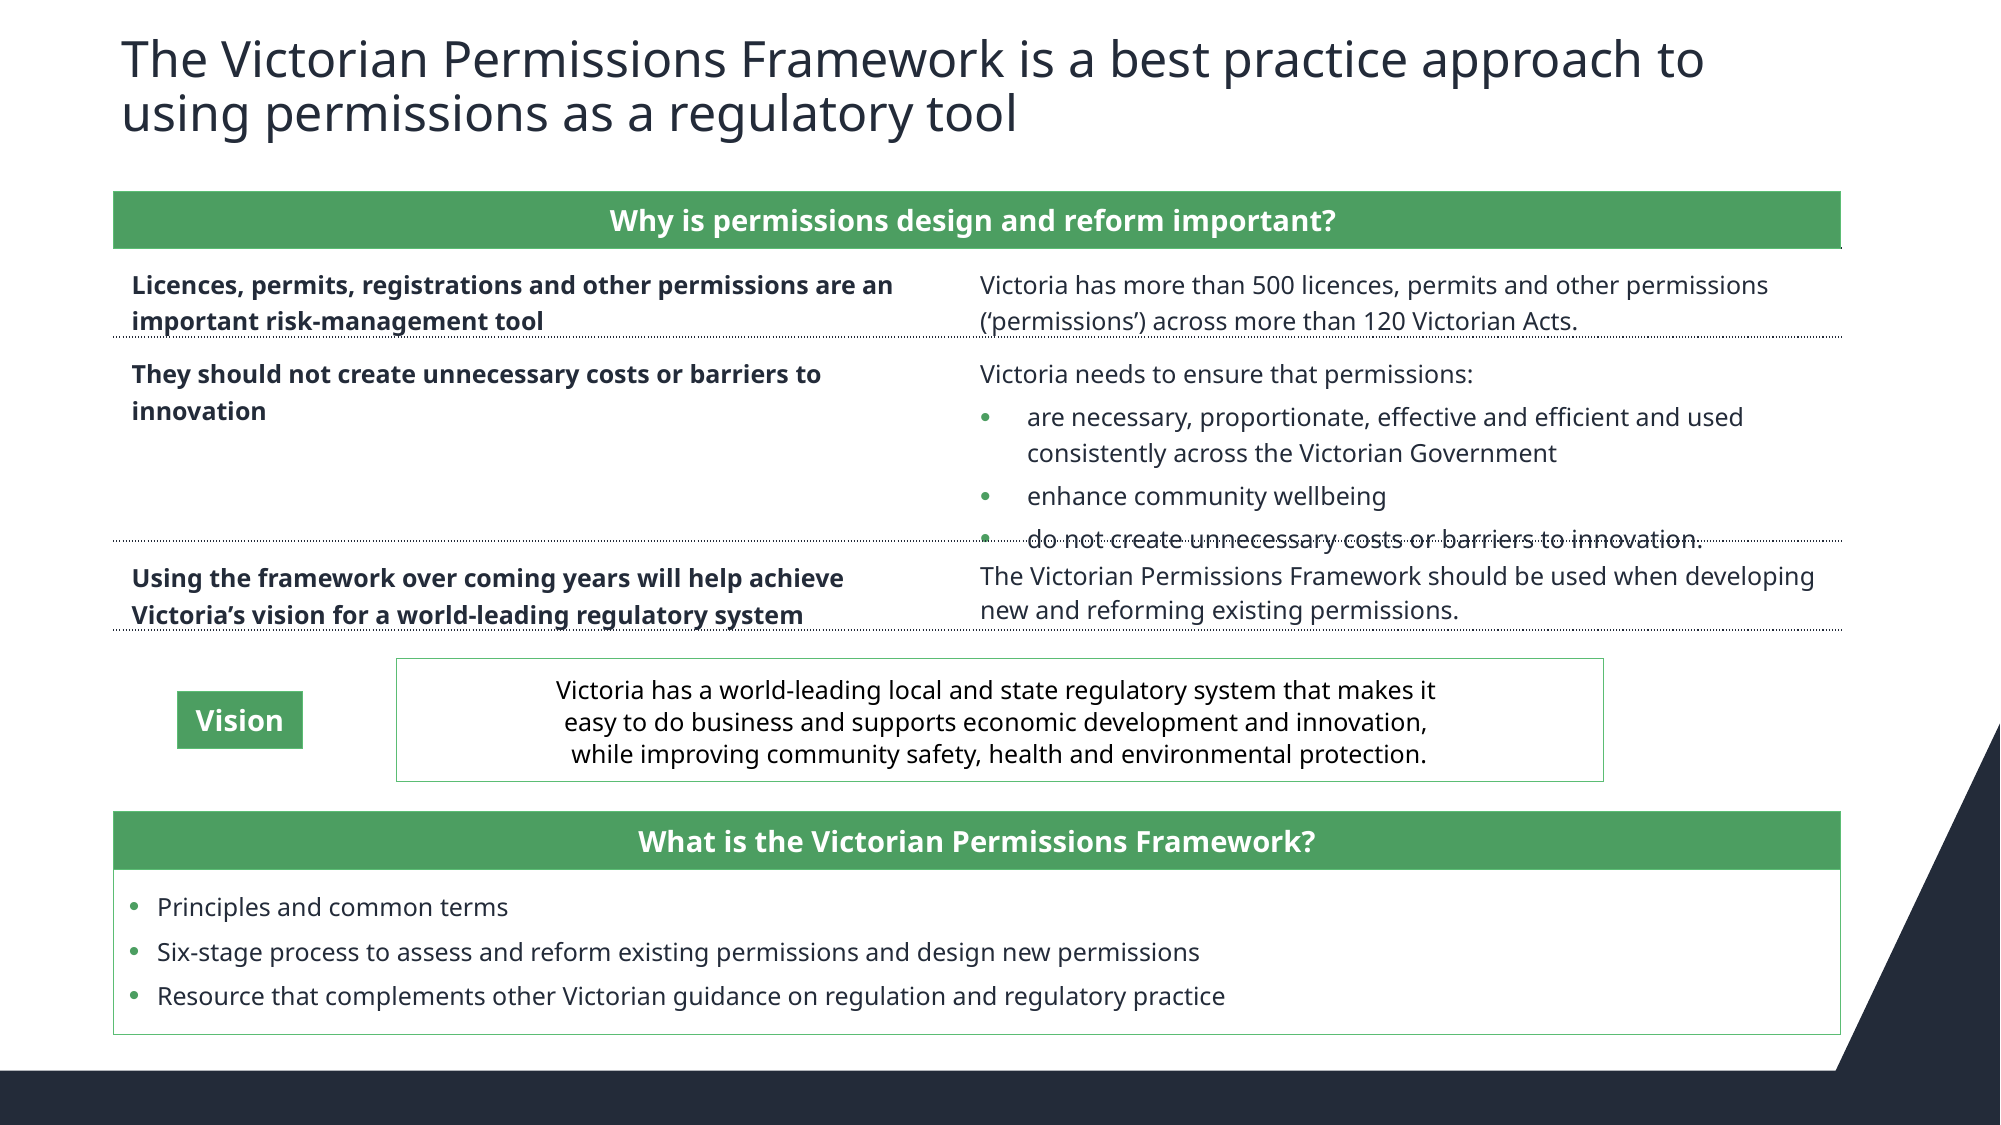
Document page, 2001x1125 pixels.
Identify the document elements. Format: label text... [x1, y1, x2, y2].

table_header Victoria has more than 500 licences, permits and other permissions (‘permissions’) across more than 120 Victorian Acts. [963, 249, 1840, 337]
table_cell Using the framework over coming years will help achieve Victoria’s vision for a world-leading regulatory system [115, 541, 962, 630]
table_cell Victoria needs to ensure that permissions: are necessary, proportionate, effective and efficient and used consistently across the Victorian Government enhance community wellbeing do not create unnecessary costs or barriers to innovation. [963, 337, 1840, 541]
text_box Why is permissions design and reform important? [113, 191, 1841, 249]
table_cell [115, 630, 962, 685]
table_cell [963, 630, 1840, 685]
table_header Licences, permits, registrations and other permissions are an important risk-management tool [115, 249, 962, 337]
table_cell The Victorian Permissions Framework should be used when developing new and reforming existing permissions. [963, 541, 1840, 630]
text_box Victoria has a world-leading local and state regulatory system that makes it easy to do business and supports economic development and innovation, while improving community safety, health and environmental protection. [396, 658, 1604, 782]
text_box What is the Victorian Permissions Framework? [113, 811, 1841, 870]
text_box Vision [177, 691, 303, 749]
title The Victorian Permissions Framework is a best practice approach to using permissions as a regulatory tool [115, 66, 1841, 150]
table_cell They should not create unnecessary costs or barriers to innovation [115, 337, 962, 541]
text_box Principles and common terms Six-stage process to assess and reform existing permissions and design new permissions Resource that complements other Victorian guidance on regulation and regulatory practice [113, 870, 1841, 1035]
